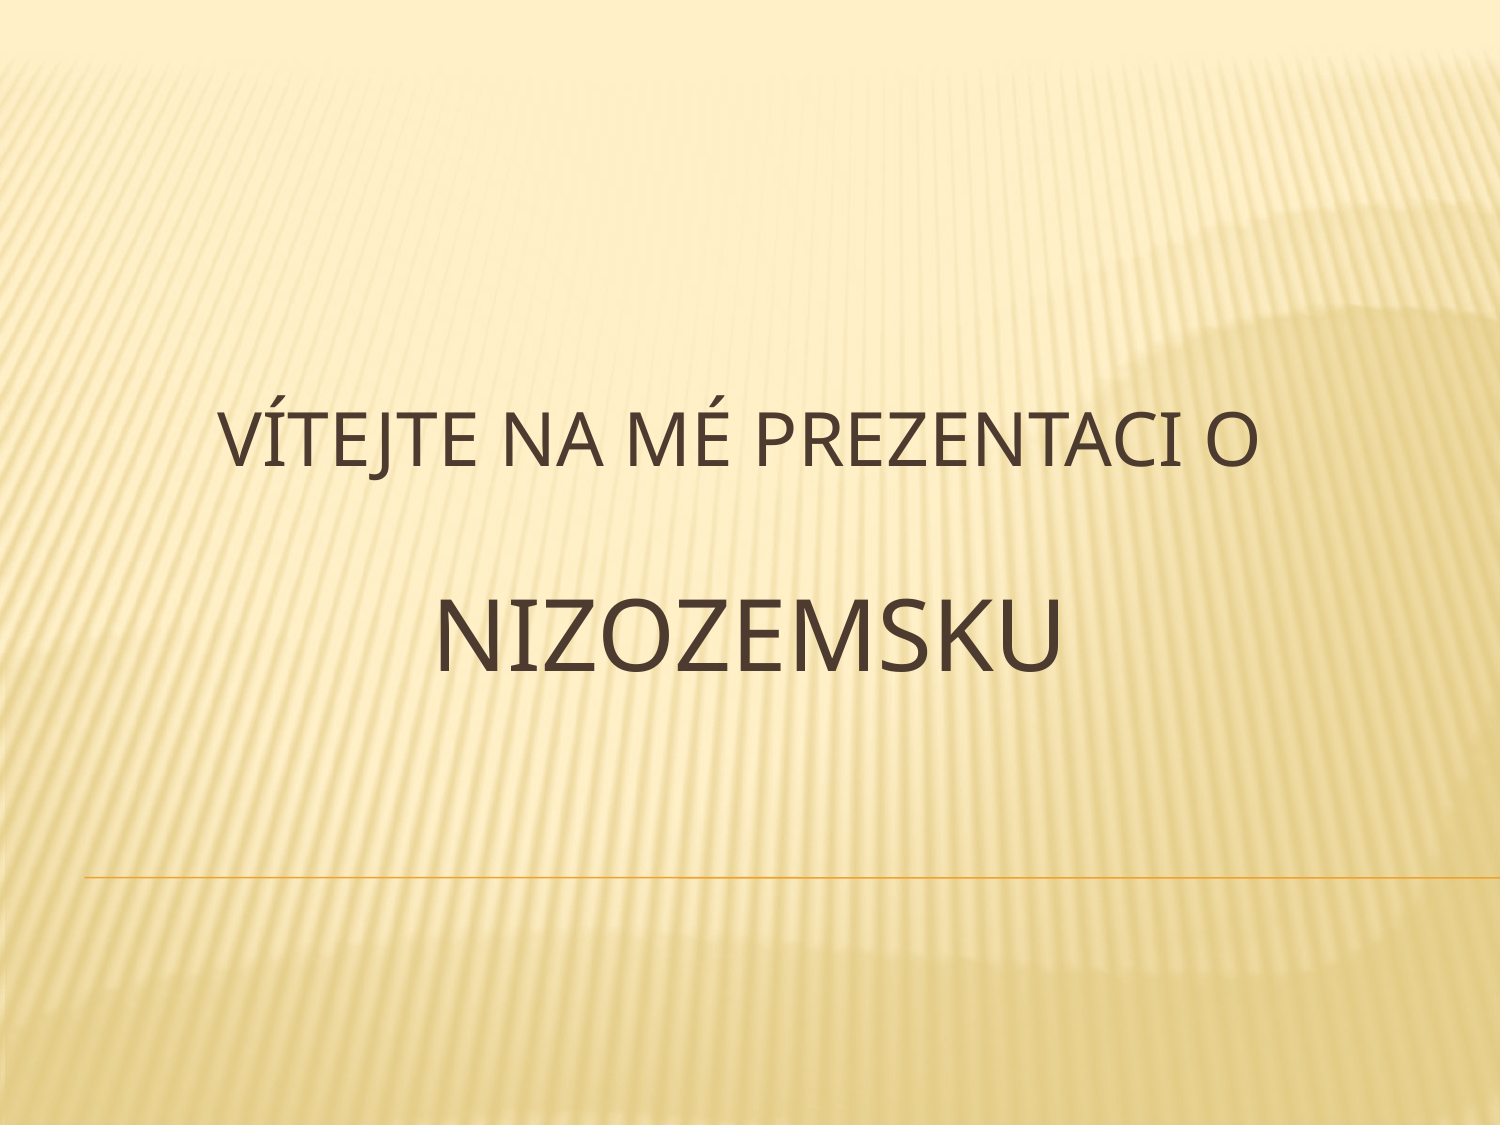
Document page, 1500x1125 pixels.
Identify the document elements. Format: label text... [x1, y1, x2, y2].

title Vítejte na mé prezentaci o NIZOZEMSKU [112, 113, 1388, 941]
